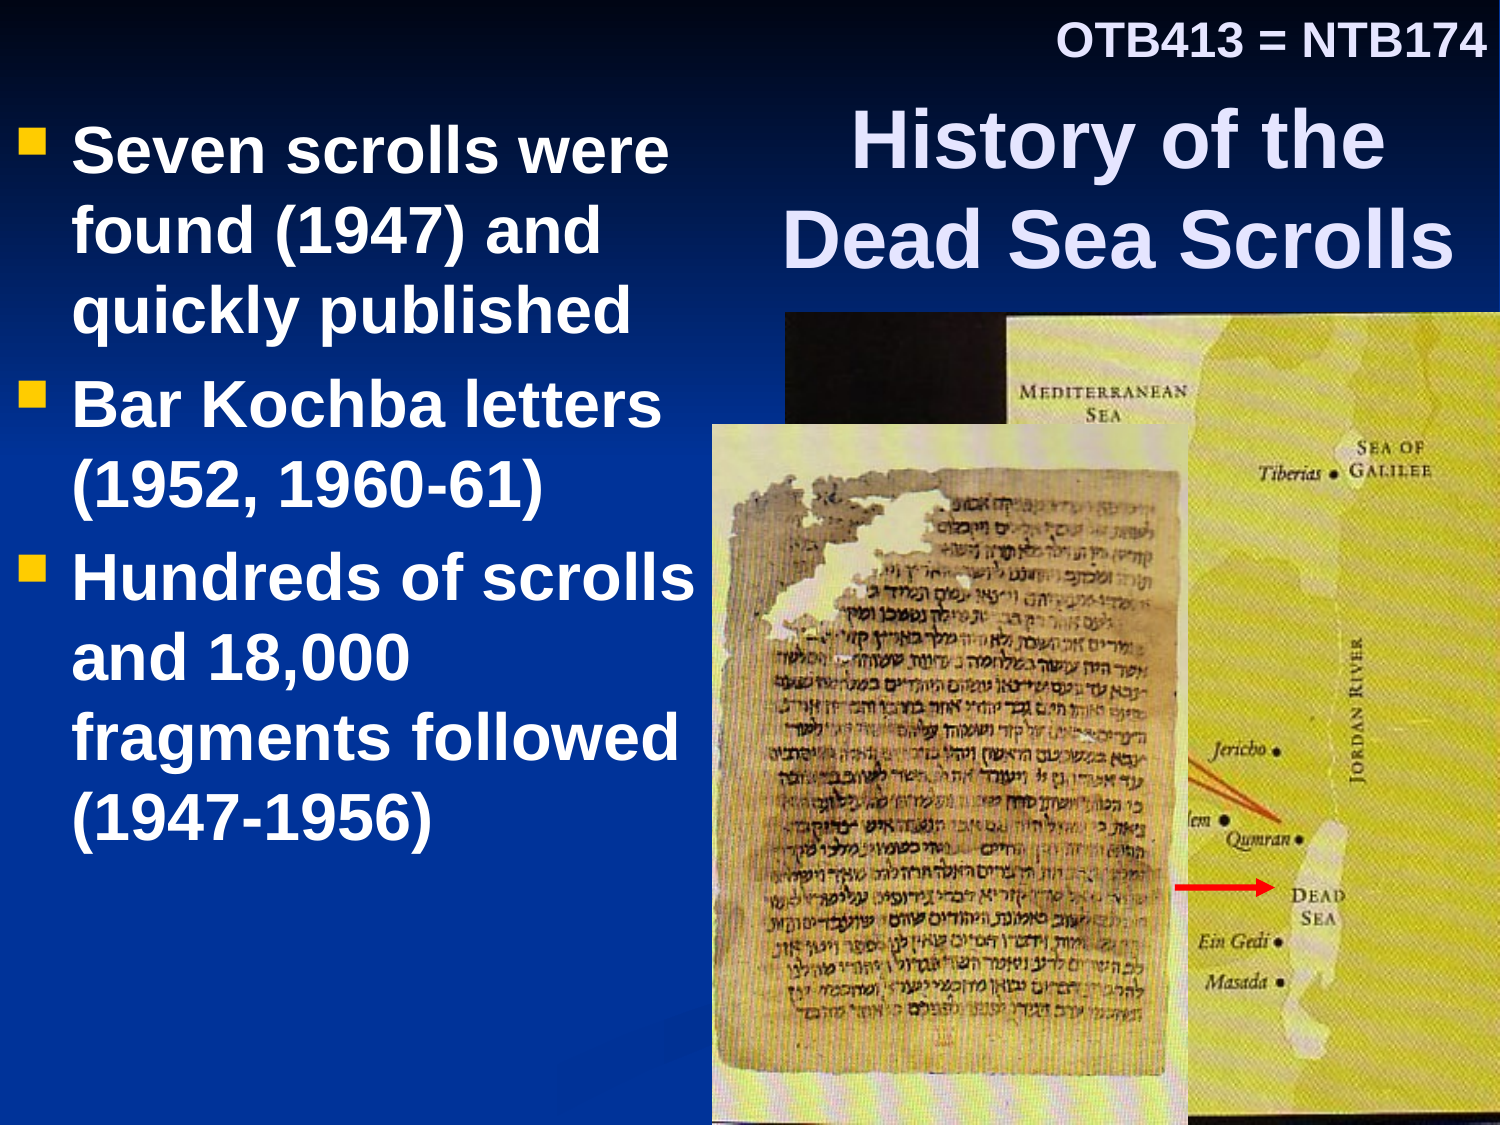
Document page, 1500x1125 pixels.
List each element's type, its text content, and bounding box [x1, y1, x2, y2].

title History of the Dead Sea Scrolls [737, 44, 1500, 326]
text_box Seven scrolls were found (1947) and quickly published Bar Kochba letters (1952, 1960-61) Hundreds of scrolls and 18,000 fragments followed (1947-1956) [0, 99, 725, 1125]
text_box OTB413 = NTB174 [891, 0, 1500, 75]
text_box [712, 424, 1276, 1125]
picture [785, 312, 1500, 1125]
